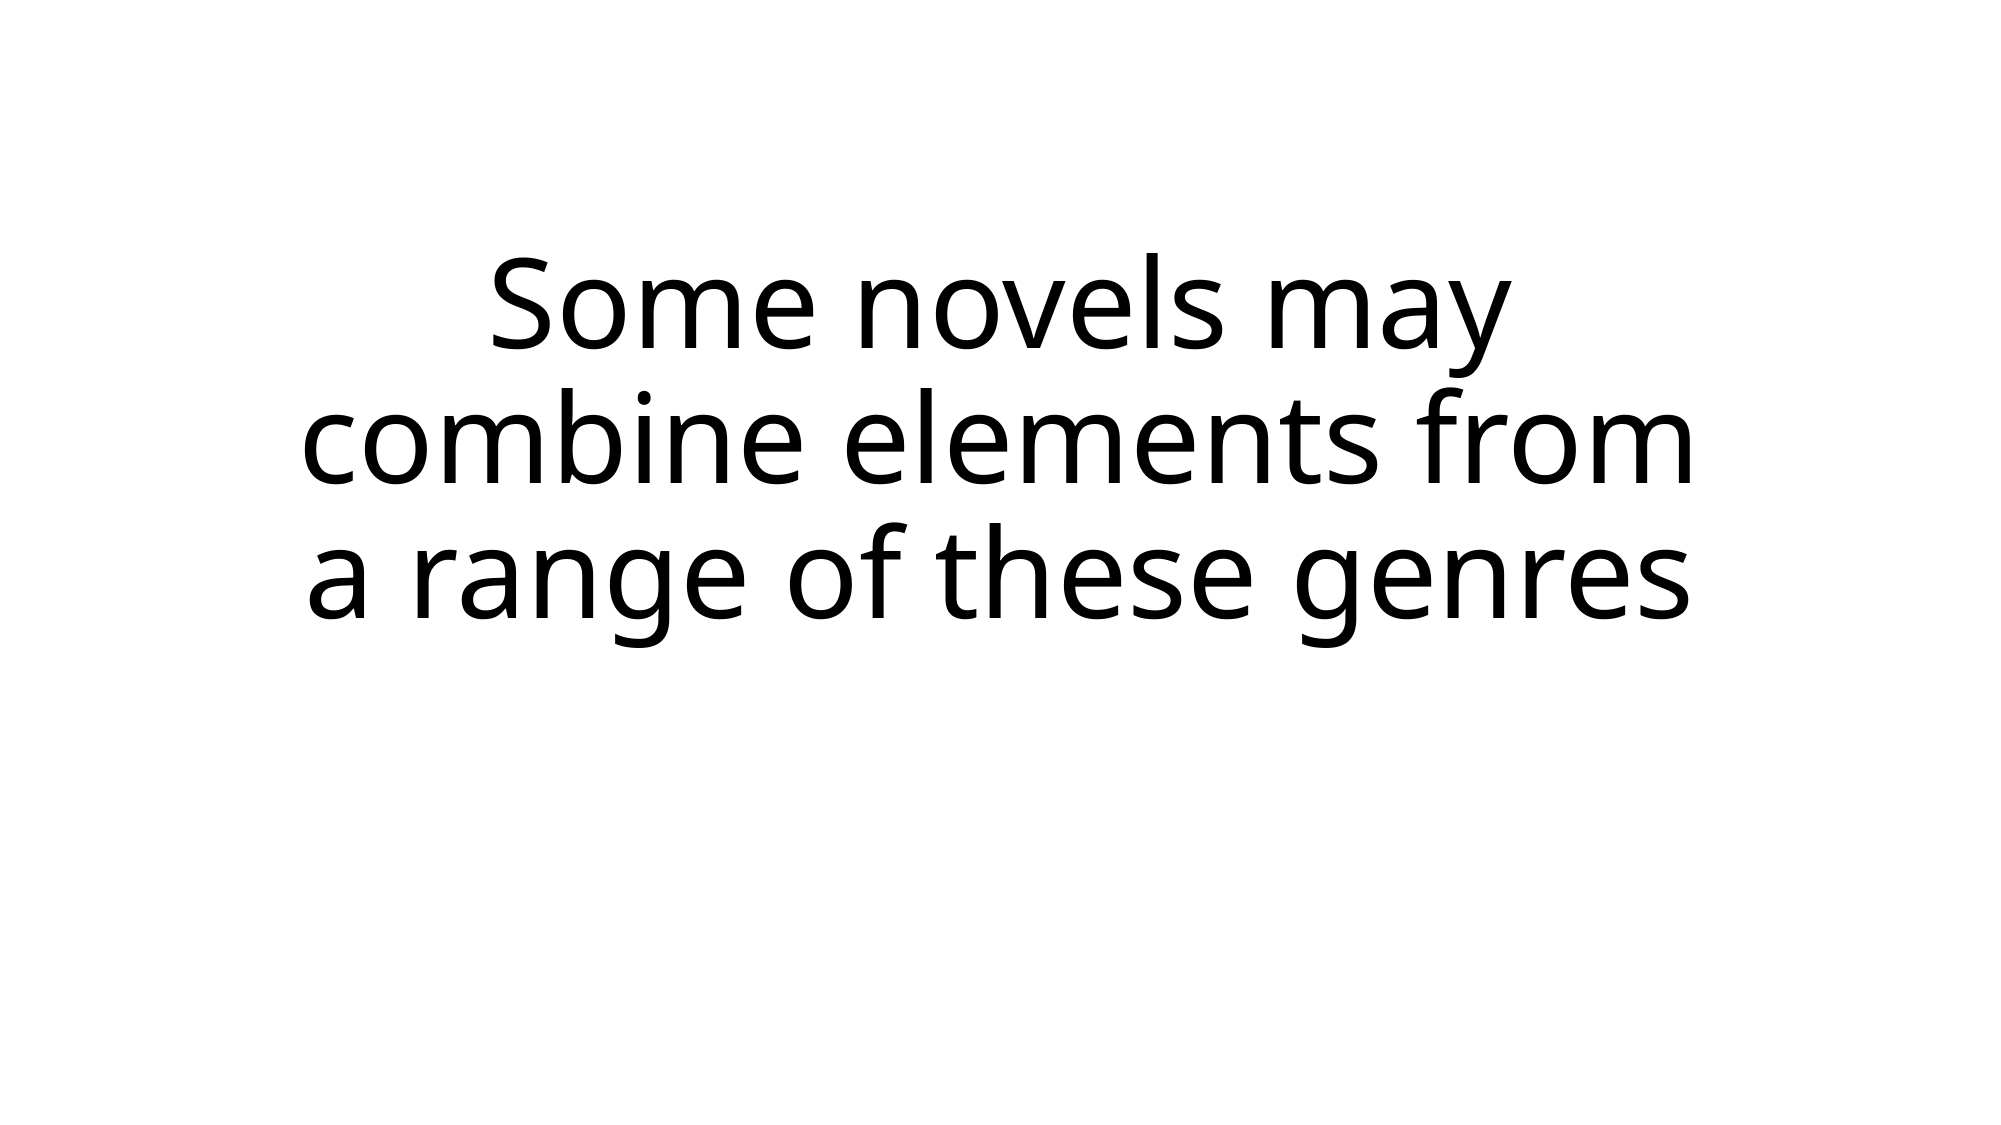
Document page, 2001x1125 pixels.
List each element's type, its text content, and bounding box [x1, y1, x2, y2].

title Some novels may combine elements from a range of these genres [249, 184, 1750, 653]
